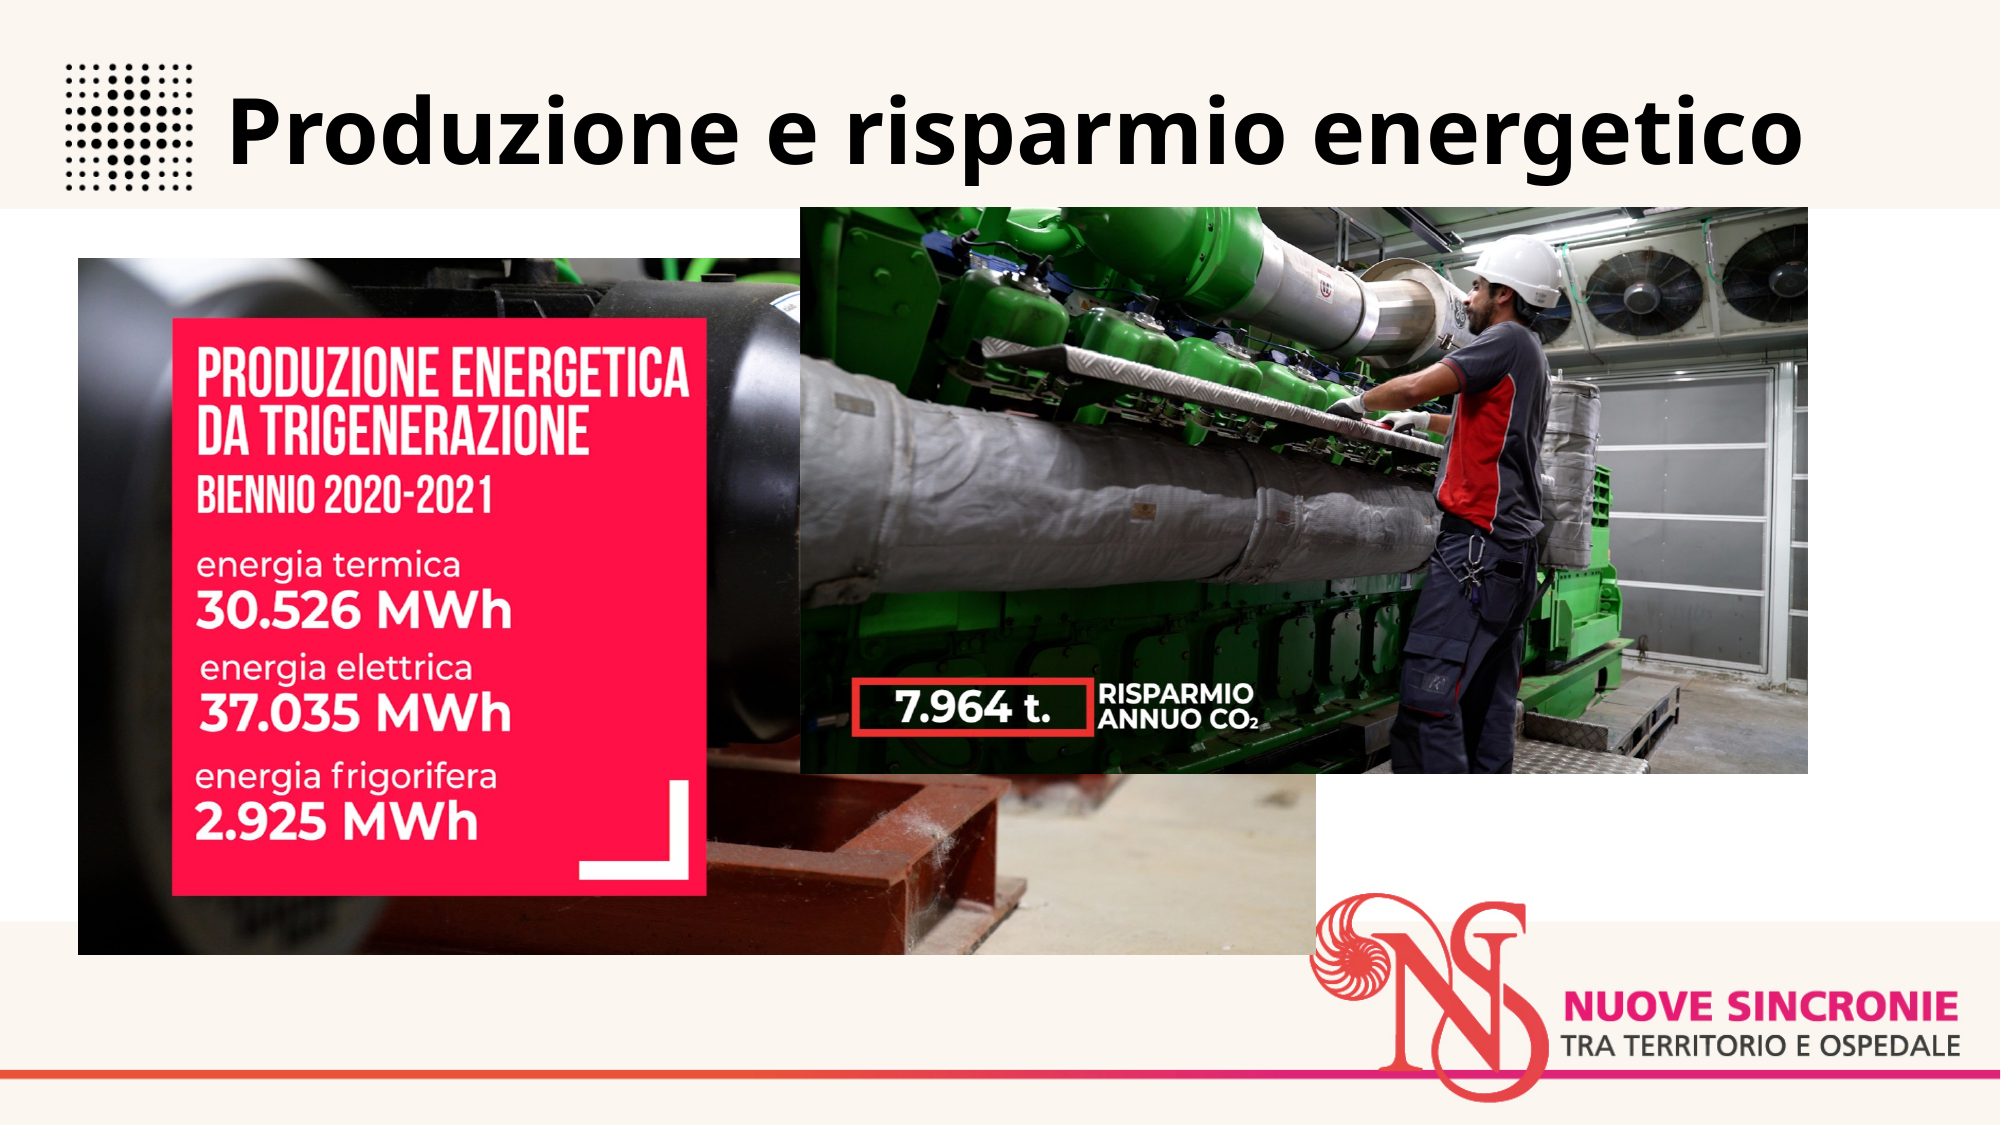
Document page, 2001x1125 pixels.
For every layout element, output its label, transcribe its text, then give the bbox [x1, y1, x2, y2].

title Produzione e risparmio energetico [210, 59, 1863, 210]
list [800, 207, 1808, 775]
picture [0, 0, 2001, 1125]
